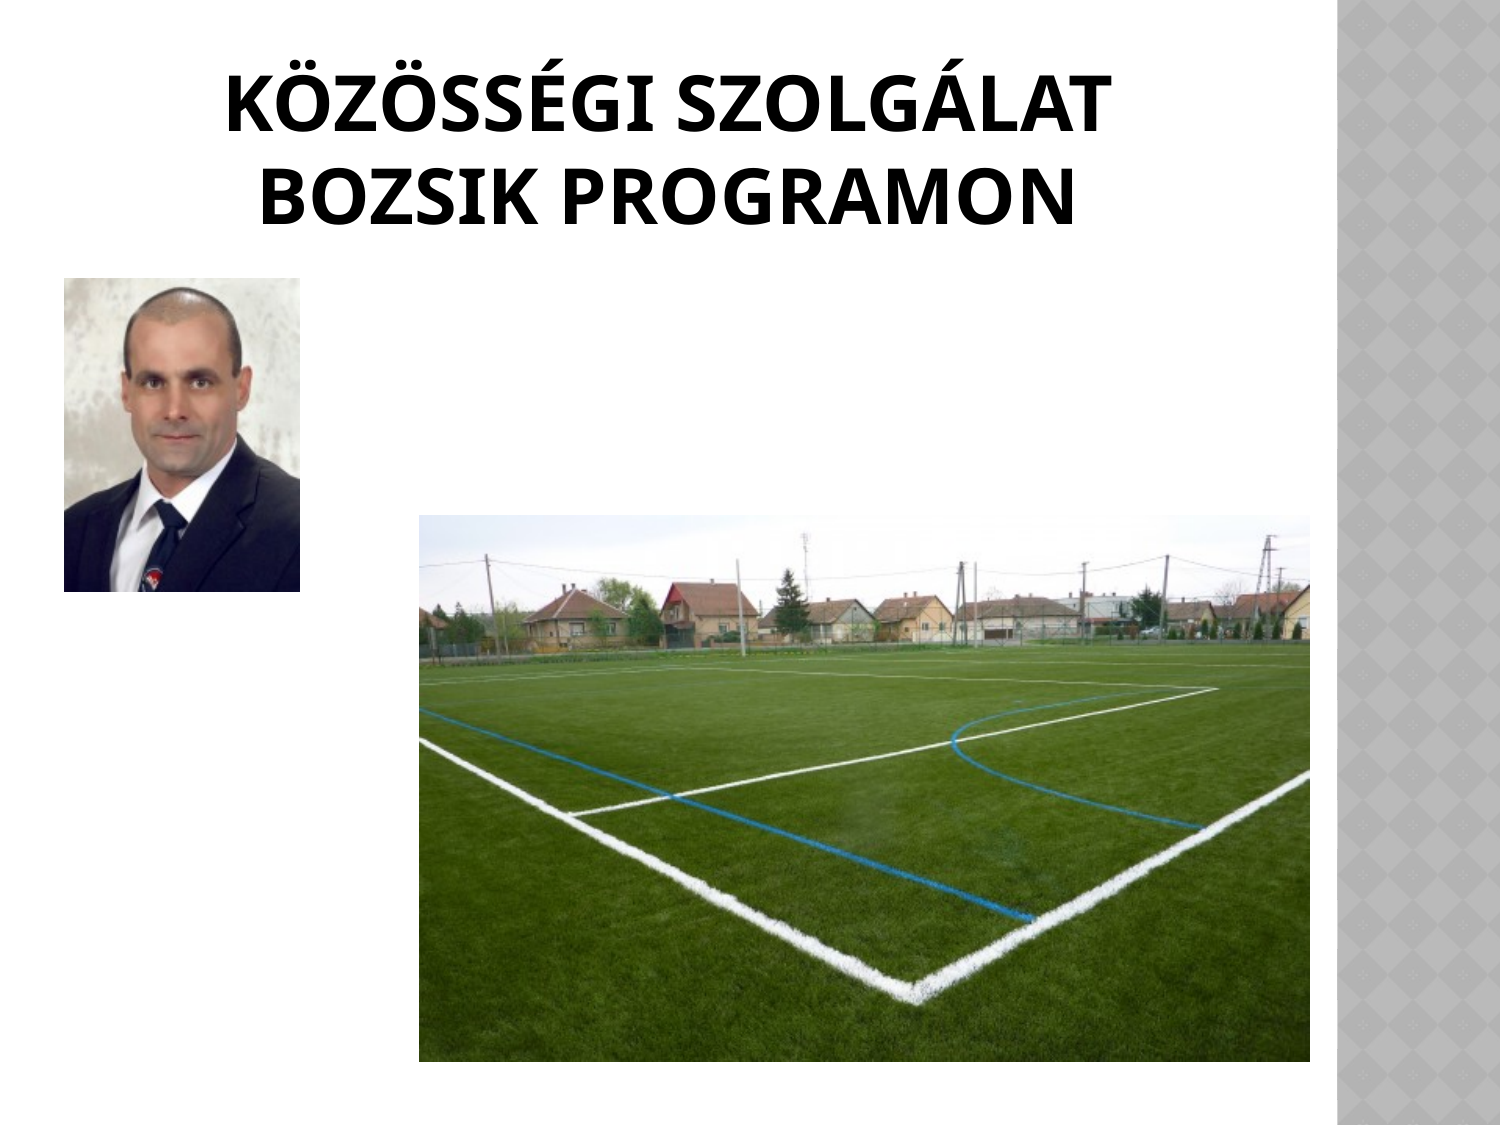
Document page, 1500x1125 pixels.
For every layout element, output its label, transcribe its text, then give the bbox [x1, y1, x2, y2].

title Közösségi szolgálat bozsik programon [75, 52, 1263, 240]
picture [418, 514, 1311, 1063]
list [64, 278, 300, 592]
